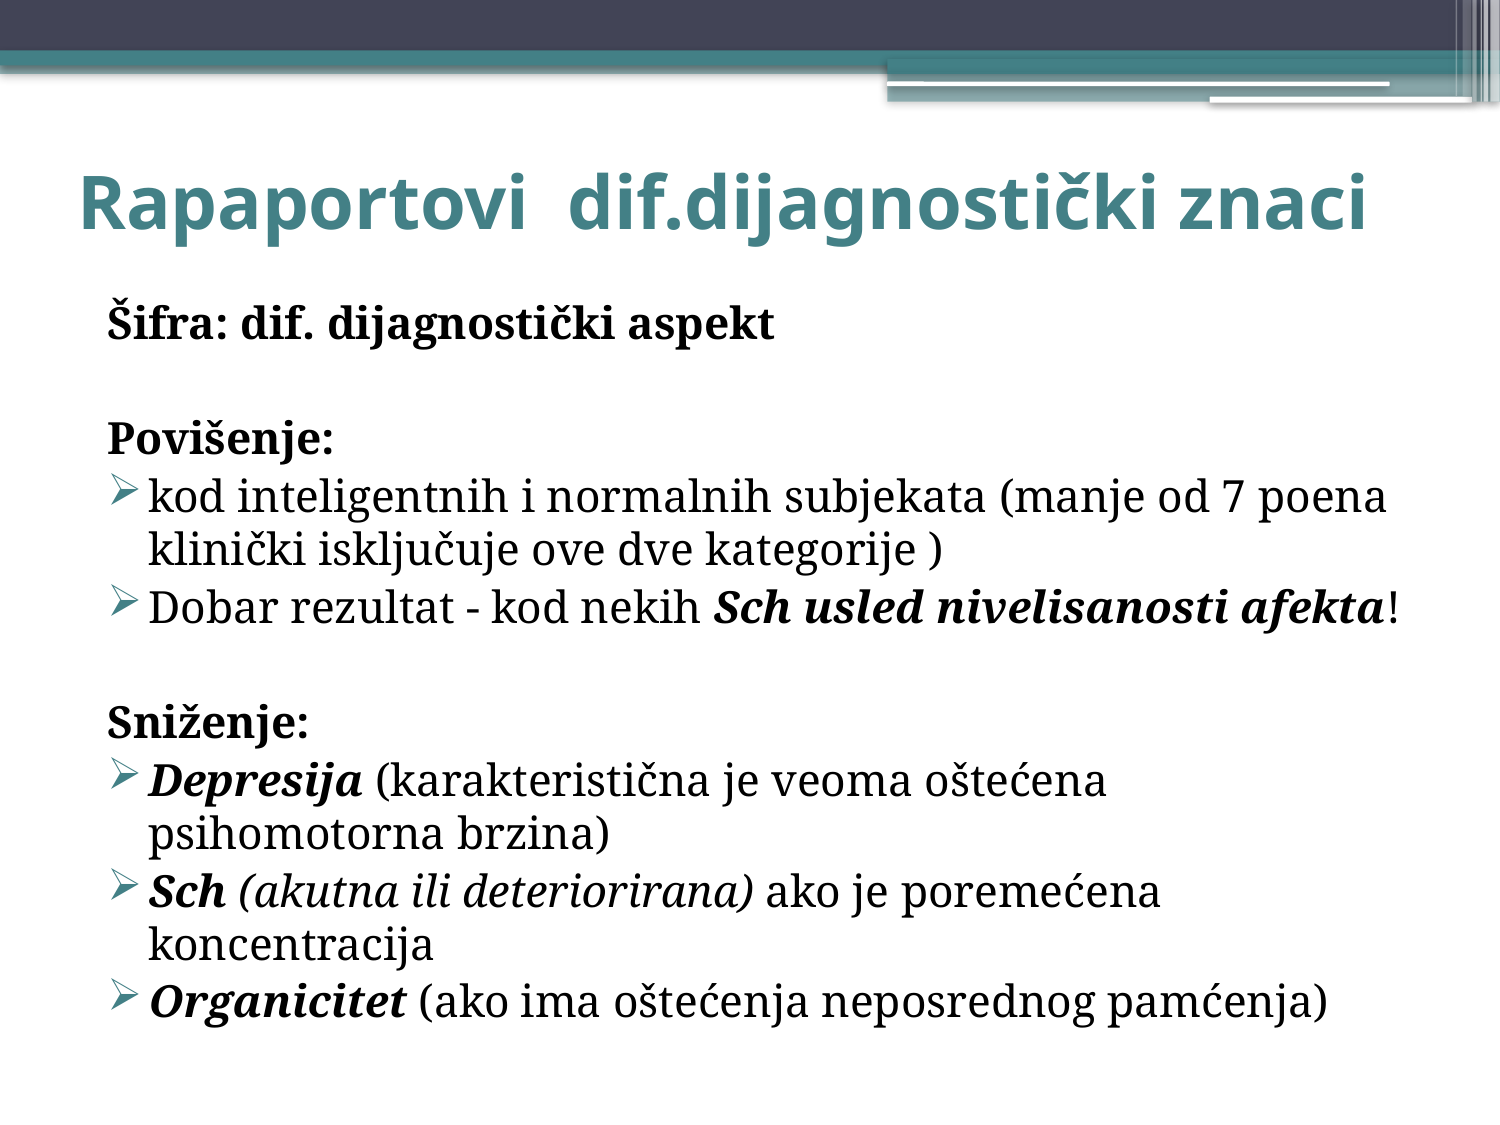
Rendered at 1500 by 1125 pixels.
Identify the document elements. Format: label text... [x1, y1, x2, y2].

title Rapaportovi dif.dijagnostički znaci [62, 112, 1413, 288]
list Šifra: dif. dijagnostički aspekt Povišenje: kod inteligentnih i normalnih subjekata (manje od 7 poena klinički isključuje ove dve kategorije ) Dobar rezultat - kod nekih Sch usled nivelisanosti afekta! Sniženje: Depresija (karakteristična je veoma oštećena psihomotorna brzina) Sch (akutna ili deteriorirana) ako je poremećena koncentracija Organicitet (ako ima oštećenja neposrednog pamćenja) [75, 287, 1425, 1079]
